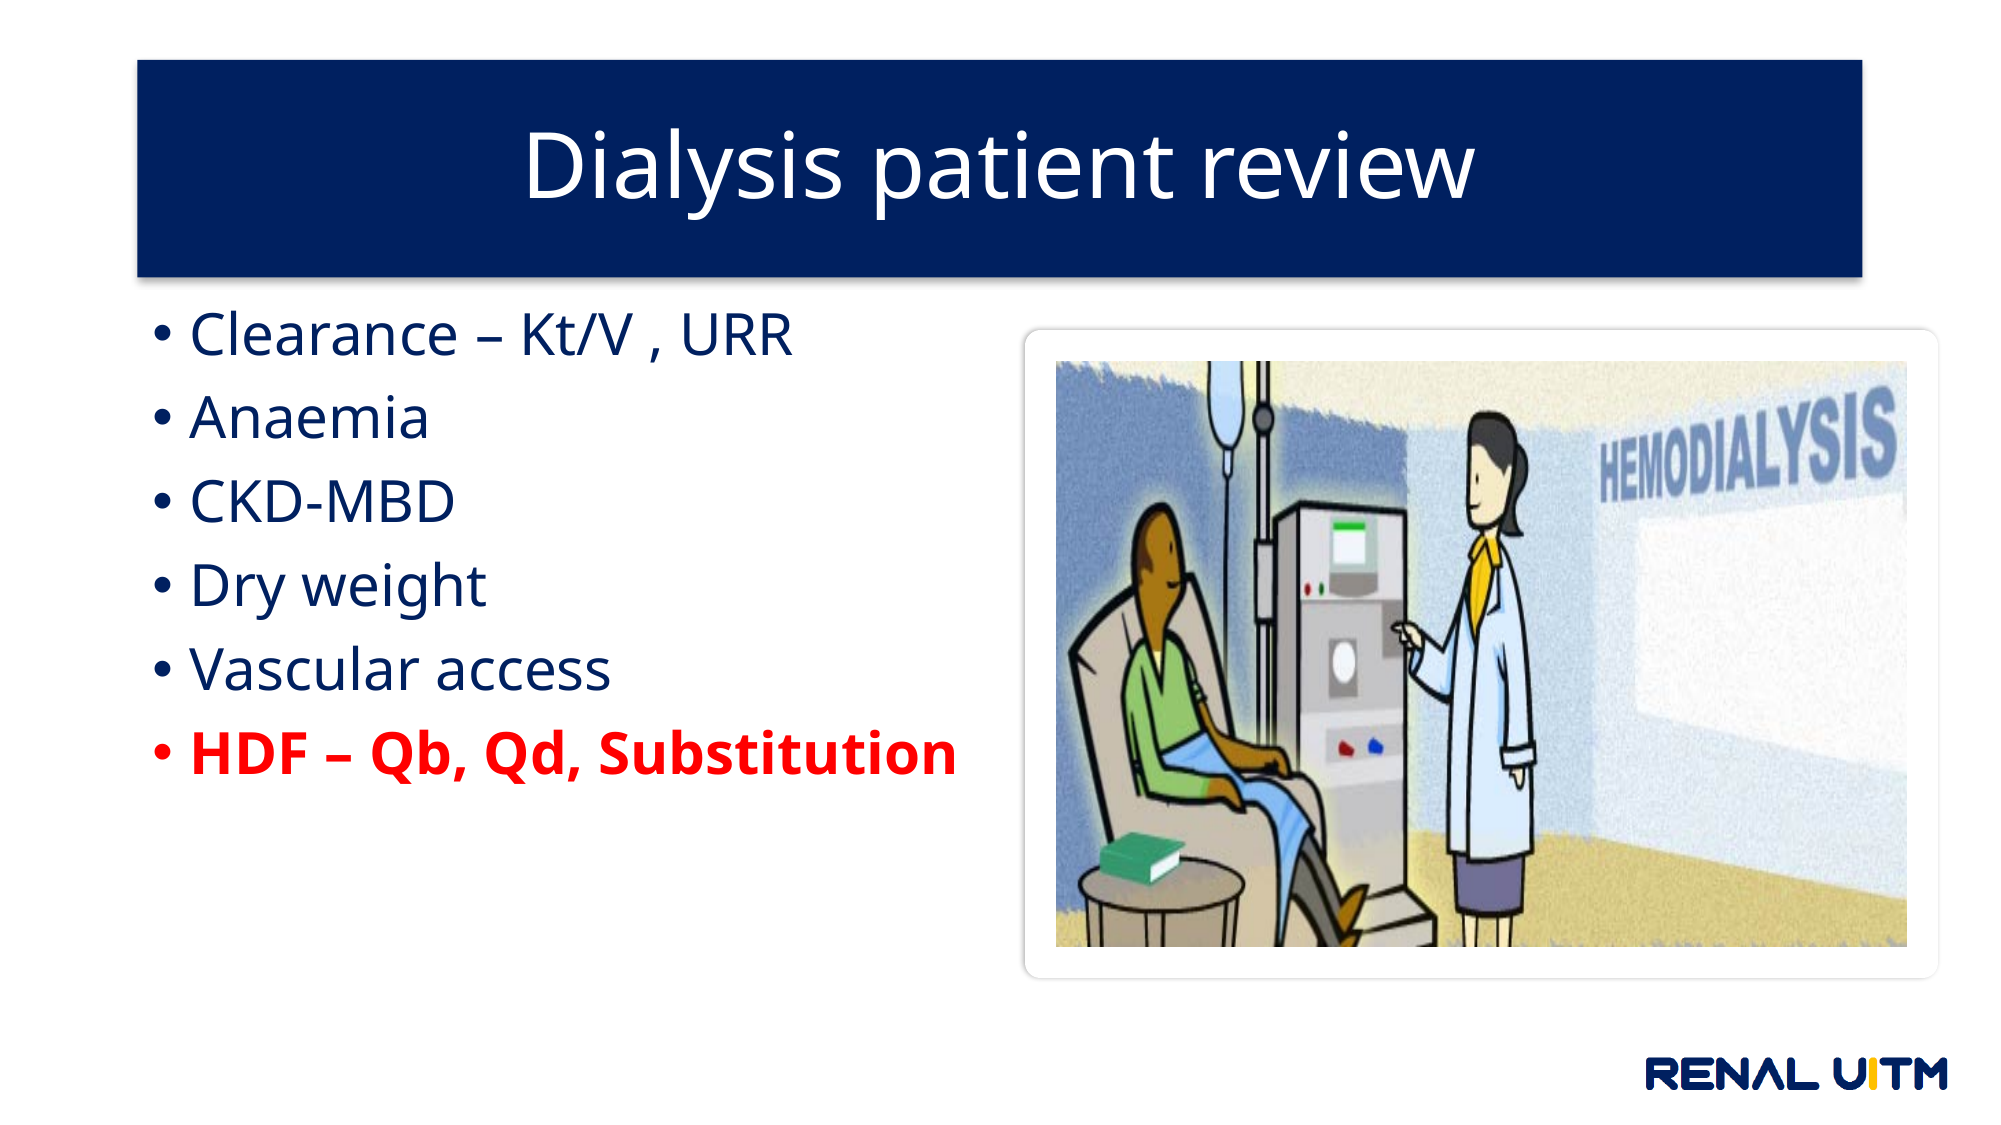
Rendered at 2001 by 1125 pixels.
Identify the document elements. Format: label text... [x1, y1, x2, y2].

title Dialysis patient review [137, 59, 1863, 278]
picture [1598, 1030, 1975, 1125]
picture [1056, 361, 1907, 948]
list Clearance – Kt/V , URR Anaemia CKD-MBD Dry weight Vascular access HDF – Qb, Qd, Substitution [137, 297, 1863, 1012]
